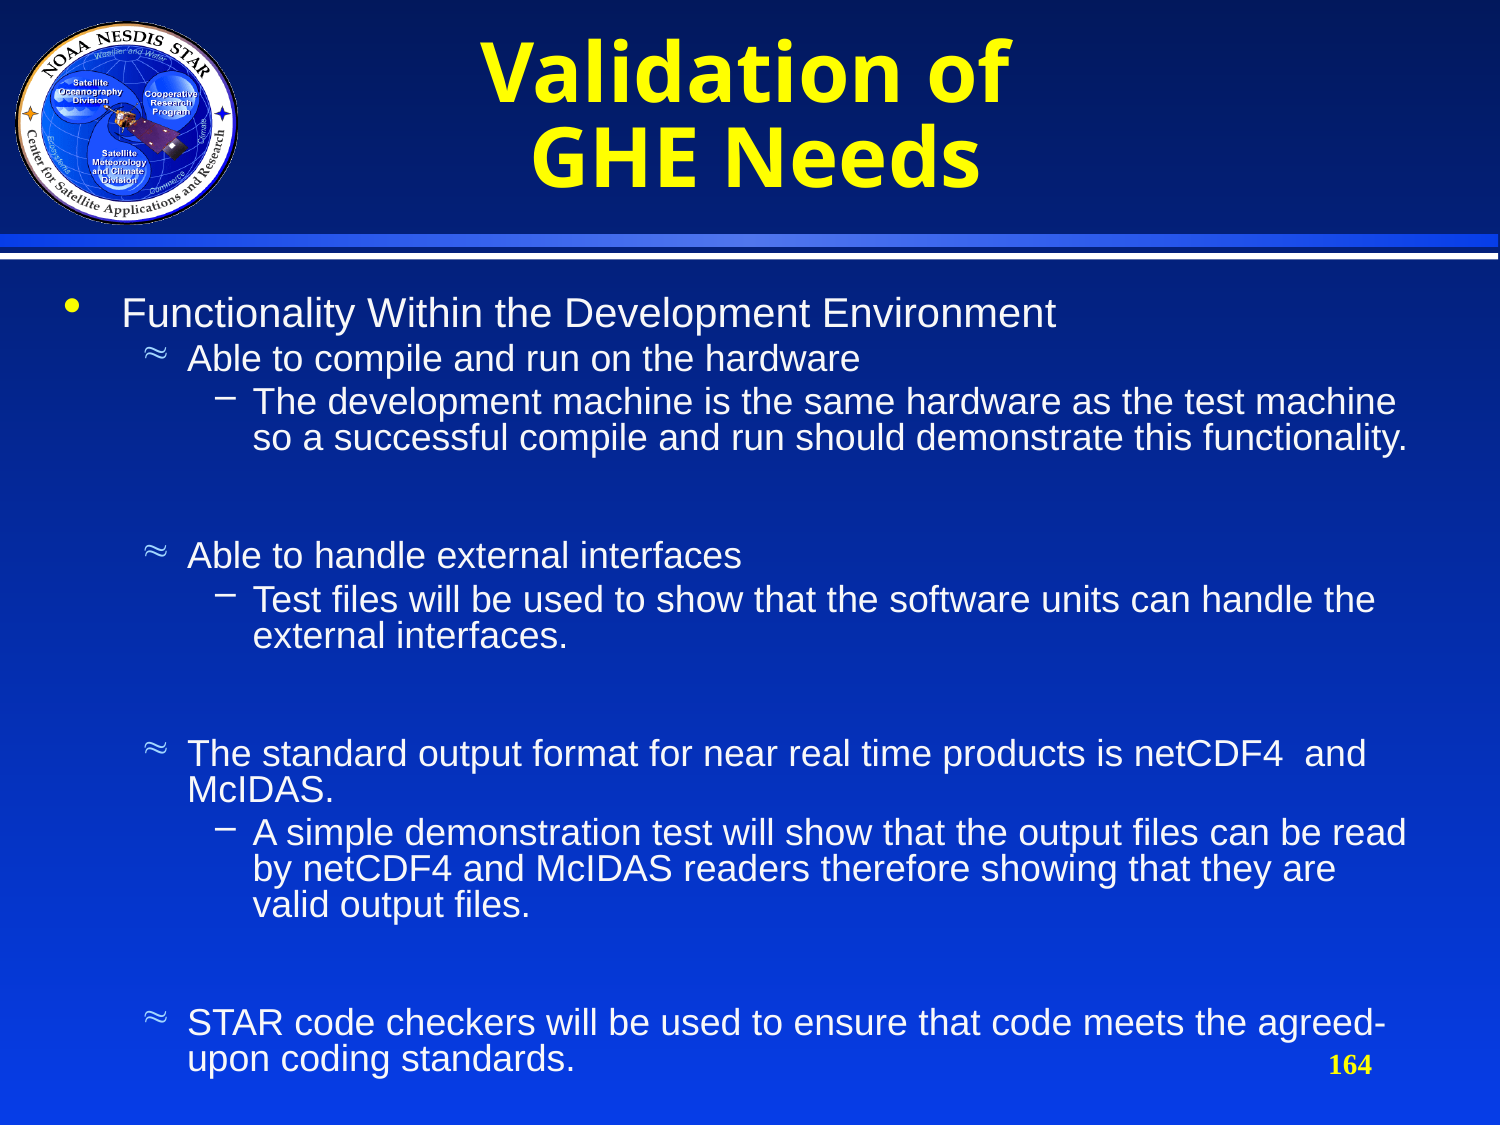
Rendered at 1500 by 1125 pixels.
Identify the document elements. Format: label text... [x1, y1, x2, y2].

slide_number 164 [1074, 1063, 1388, 1101]
text_box 106 [1094, 234, 1099, 247]
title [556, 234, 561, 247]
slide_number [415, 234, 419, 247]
list Functionality Within the Development Environment Able to compile and run on the hardware The development machine is the same hardware as the test machine so a successful compile and run should demonstrate this functionality. Able to handle external interfaces Test files will be used to show that the software units can handle the external interfaces. The standard output format for near real time products is netCDF4 and McIDAS. A simple demonstration test will show that the output files can be read by netCDF4 and McIDAS readers therefore showing that they are valid output files. STAR code checkers will be used to ensure that code meets the agreed-upon coding standards. [49, 287, 1426, 1063]
title Validation of GHE Needs [162, 24, 1351, 213]
slide_number 126 [708, 234, 713, 247]
picture [13, 21, 238, 226]
